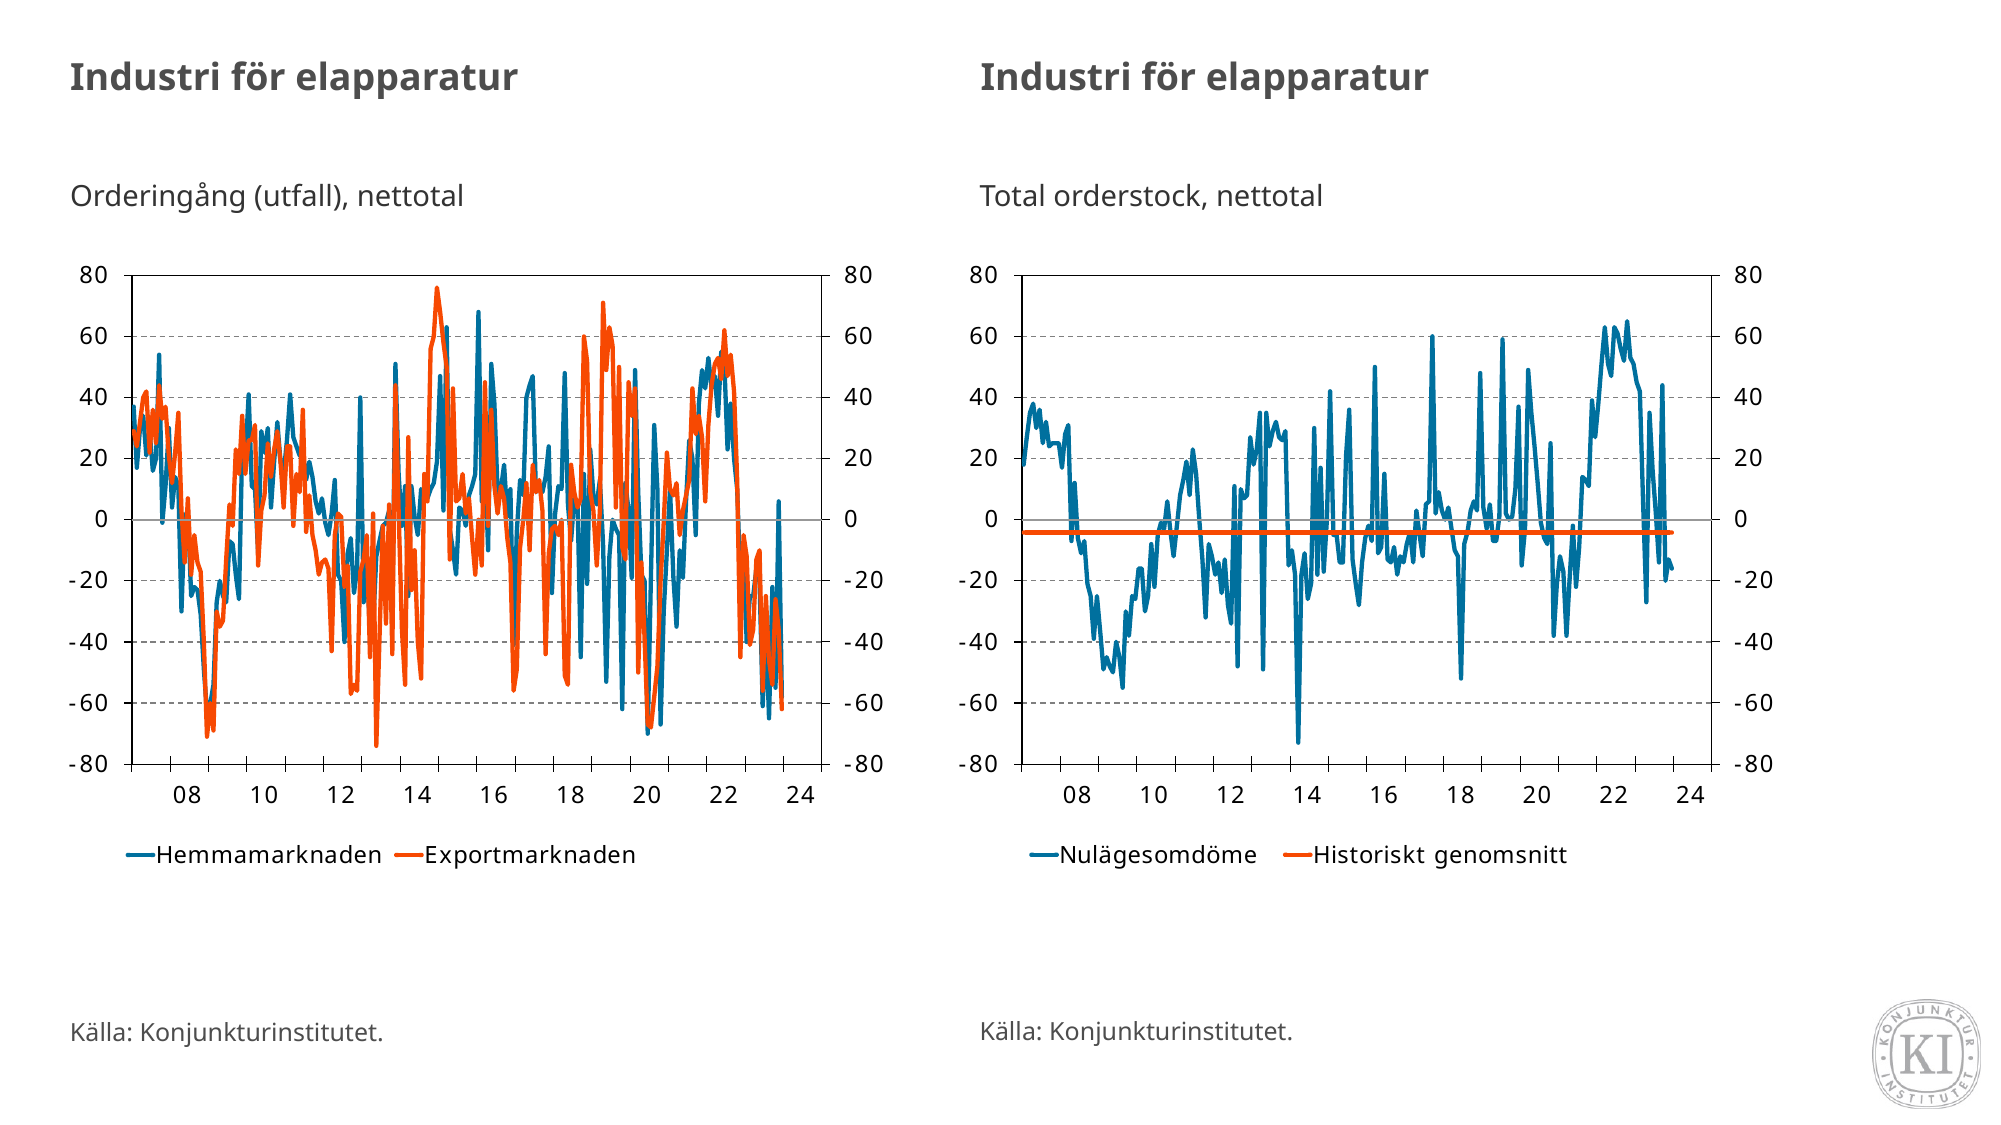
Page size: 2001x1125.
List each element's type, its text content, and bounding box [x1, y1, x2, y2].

list Orderingång (utfall), nettotal [55, 137, 938, 220]
list Total orderstock, nettotal [964, 137, 1848, 220]
picture [1872, 999, 1981, 1109]
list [941, 249, 1829, 874]
list Källa: Konjunkturinstitutet. [964, 1008, 1848, 1106]
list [51, 249, 939, 874]
title Industri för elapparatur [55, 45, 938, 128]
subtitle Källa: Konjunkturinstitutet. [55, 1008, 938, 1106]
list Industri för elapparatur [965, 45, 1849, 129]
